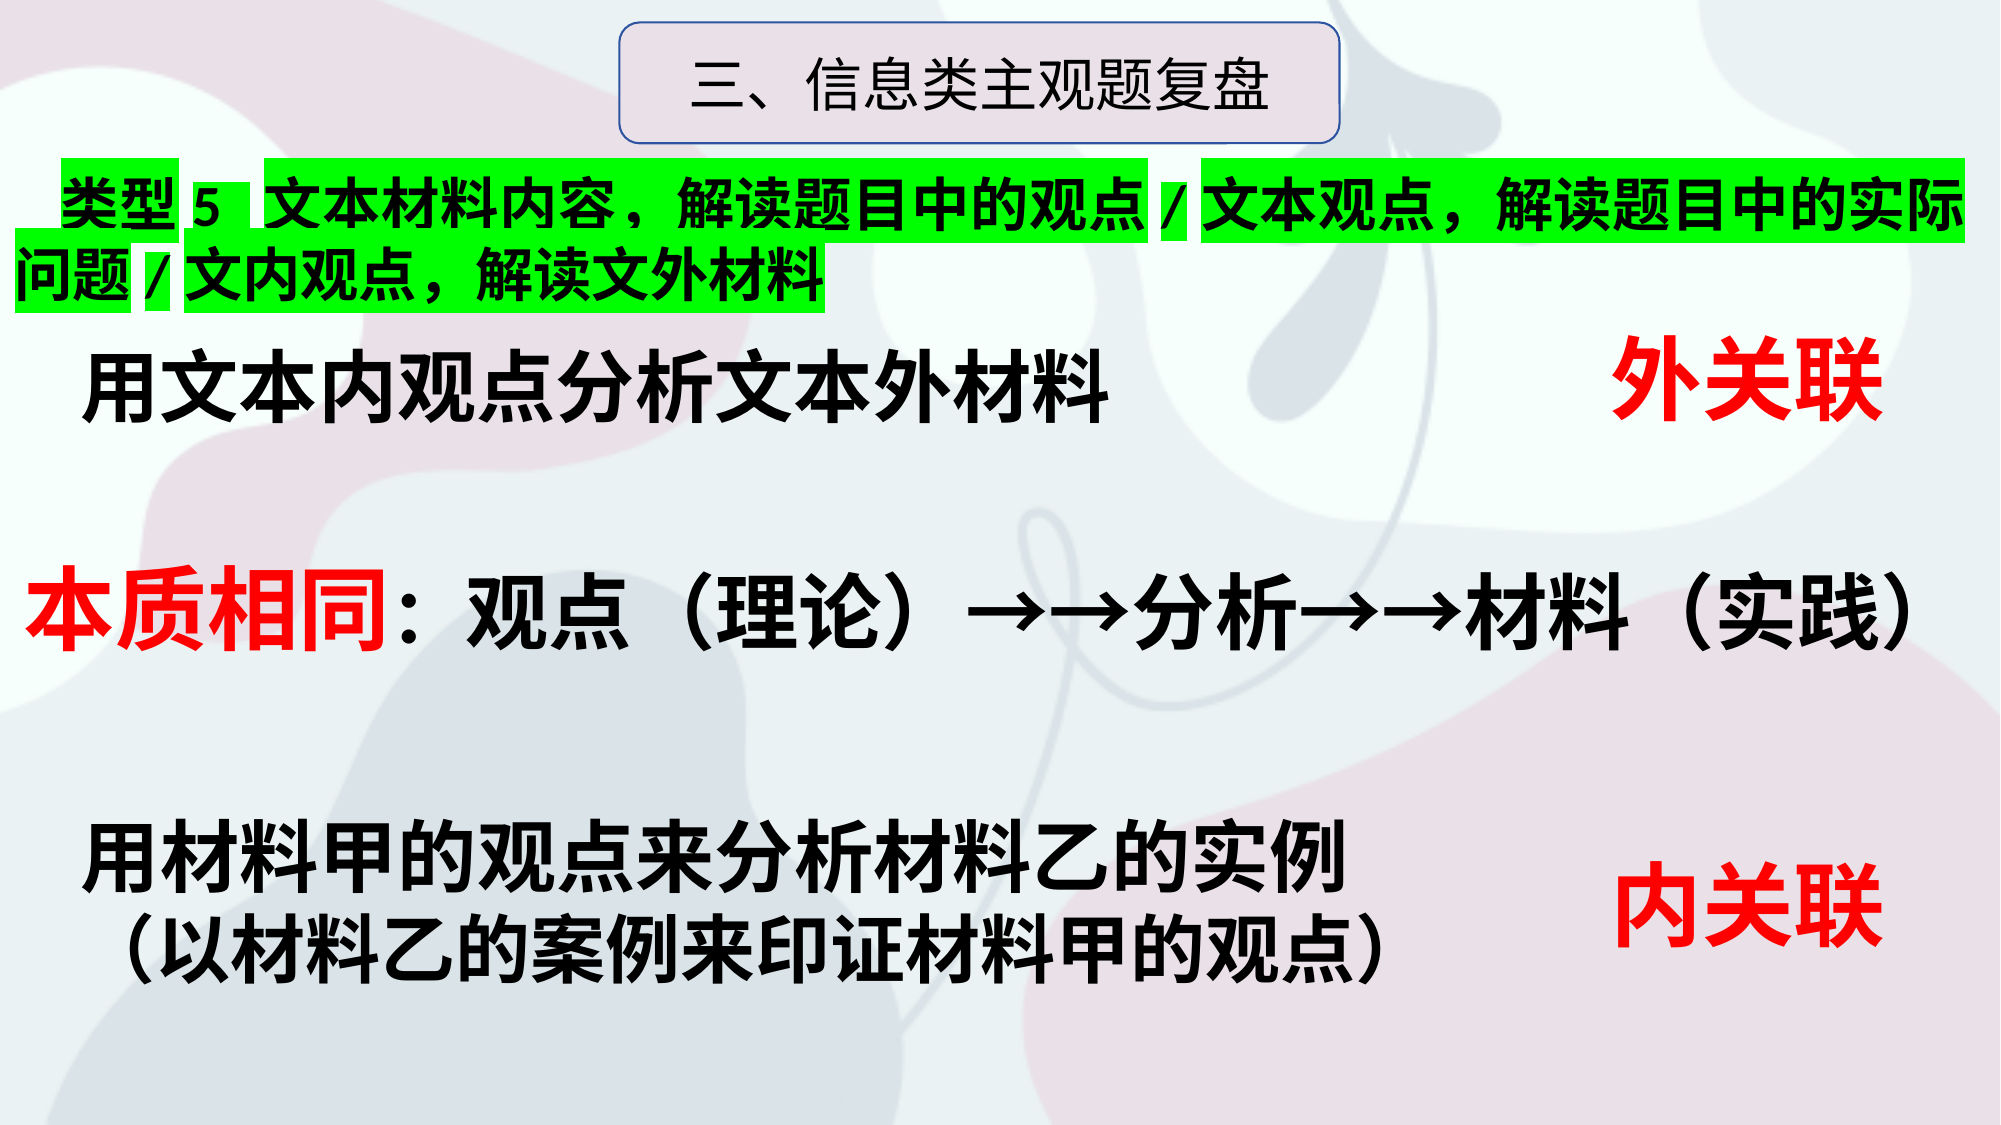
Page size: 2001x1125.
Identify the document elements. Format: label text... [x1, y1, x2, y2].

text_box 外关联 [1595, 314, 1931, 440]
text_box 内关联 [1595, 840, 1901, 966]
text_box 三、信息类主观题复盘 [618, 21, 1341, 145]
text_box 类型5 文本材料内容，解读题目中的观点/文本观点，解读题目中的实际问题/文内观点，解读文外材料 [0, 160, 1981, 315]
text_box 本质相同：观点（理论）→→分析→→材料（实践） [9, 544, 1980, 670]
picture [0, 0, 2001, 1125]
text_box 用文本内观点分析文本外材料 [65, 329, 1126, 440]
text_box 用材料甲的观点来分析材料乙的实例 （以材料乙的案例来印证材料甲的观点） [66, 800, 1446, 1000]
